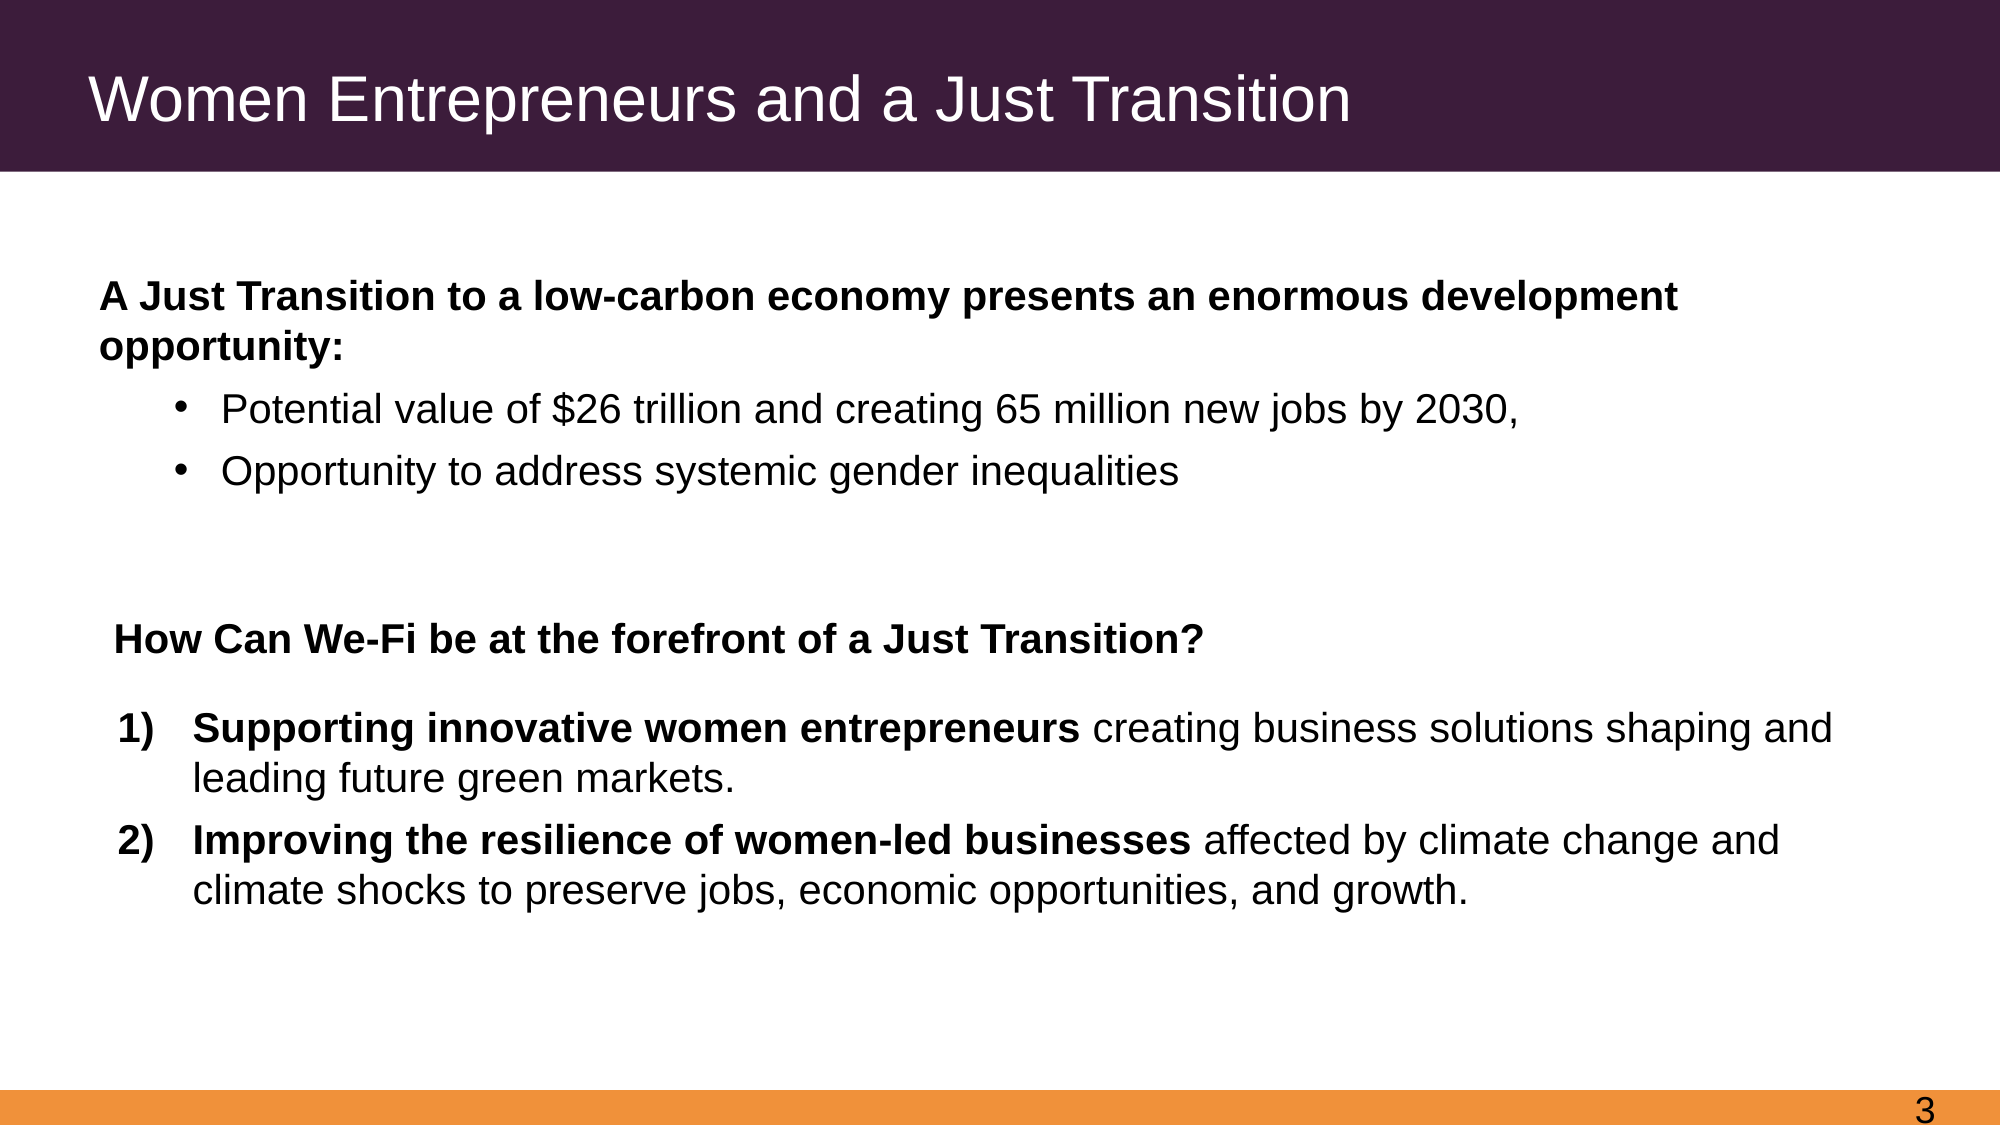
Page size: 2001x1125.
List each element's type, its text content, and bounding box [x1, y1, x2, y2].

text_box How Can We-Fi be at the forefront of a Just Transition? [99, 604, 1589, 670]
text_box Supporting innovative women entrepreneurs creating business solutions shaping and leading future green markets. Improving the resilience of women-led businesses affected by climate change and climate shocks to preserve jobs, economic opportunities, and growth. [117, 700, 1884, 914]
slide_number 2 [1900, 1078, 2000, 1125]
text_box A Just Transition to a low-carbon economy presents an enormous development opportunity: Potential value of $26 trillion and creating 65 million new jobs by 2030, Opportunity to address systemic gender inequalities [98, 268, 1783, 495]
text_box Women Entrepreneurs and a Just Transition [55, 33, 2000, 143]
